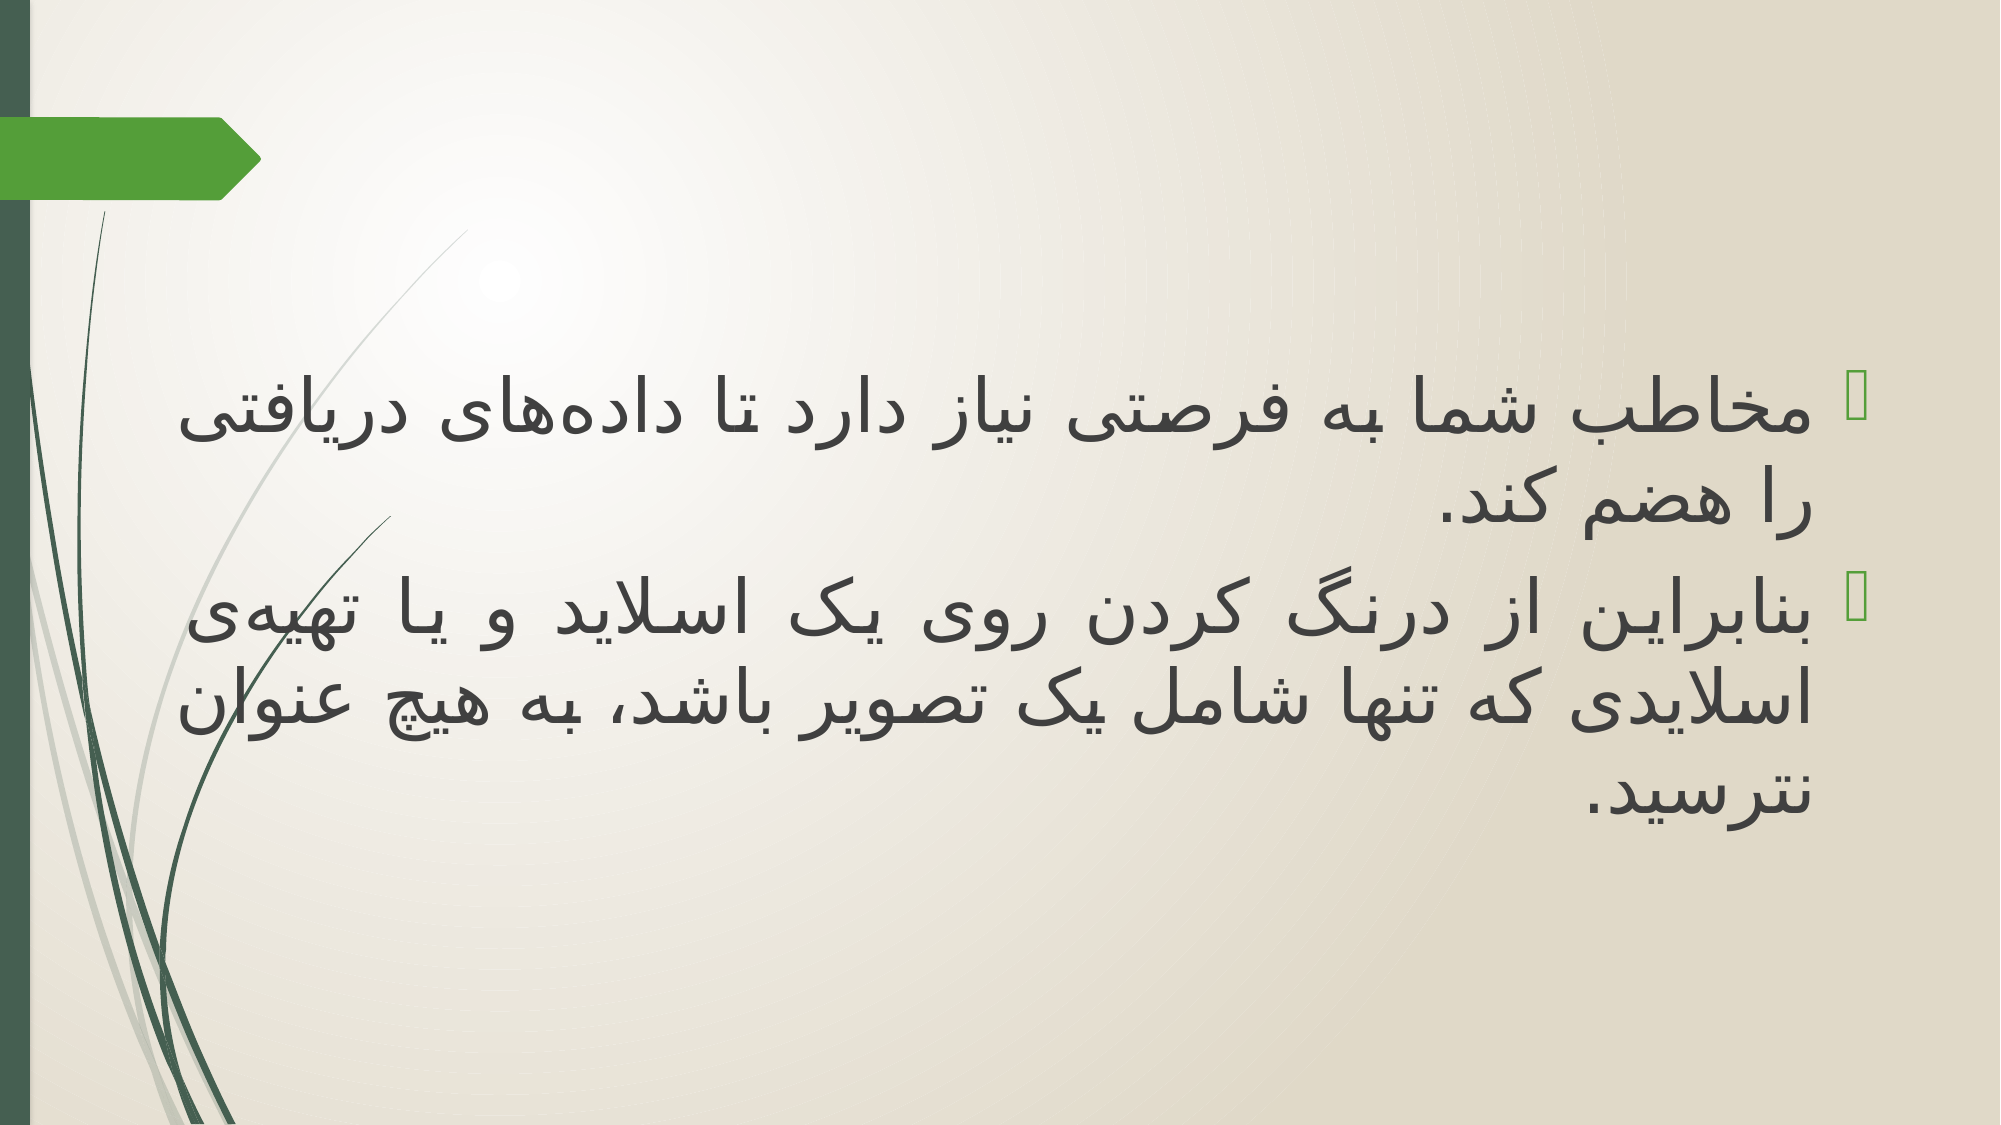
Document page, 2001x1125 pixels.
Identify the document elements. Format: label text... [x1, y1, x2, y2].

list مخاطب شما به فرصتی نیاز دارد تا داده‌های دریافتی را هضم کند. بنابراین از درنگ کردن روی یک اسلاید و یا تهیه‌ی اسلایدی که تنها شامل یک تصویر باشد، به هیچ عنوان نترسید. [159, 350, 1888, 857]
